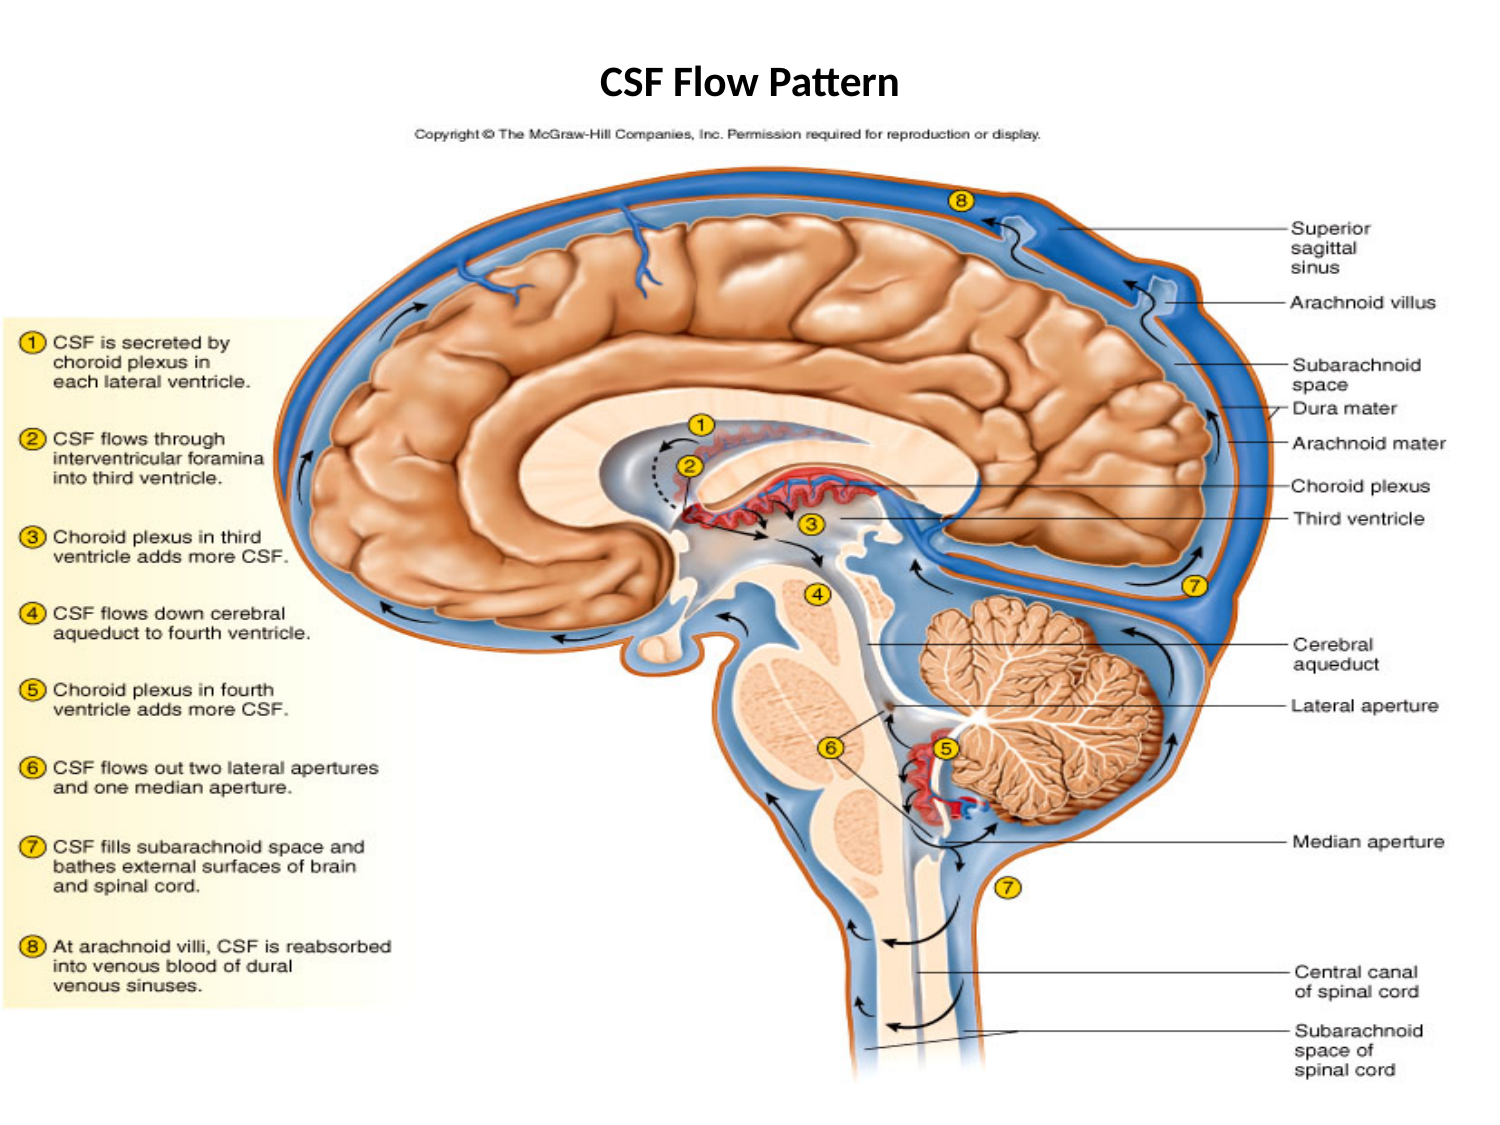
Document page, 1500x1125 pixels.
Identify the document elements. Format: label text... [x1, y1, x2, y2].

title CSF Flow Pattern [75, 45, 1425, 113]
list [0, 124, 1451, 1125]
